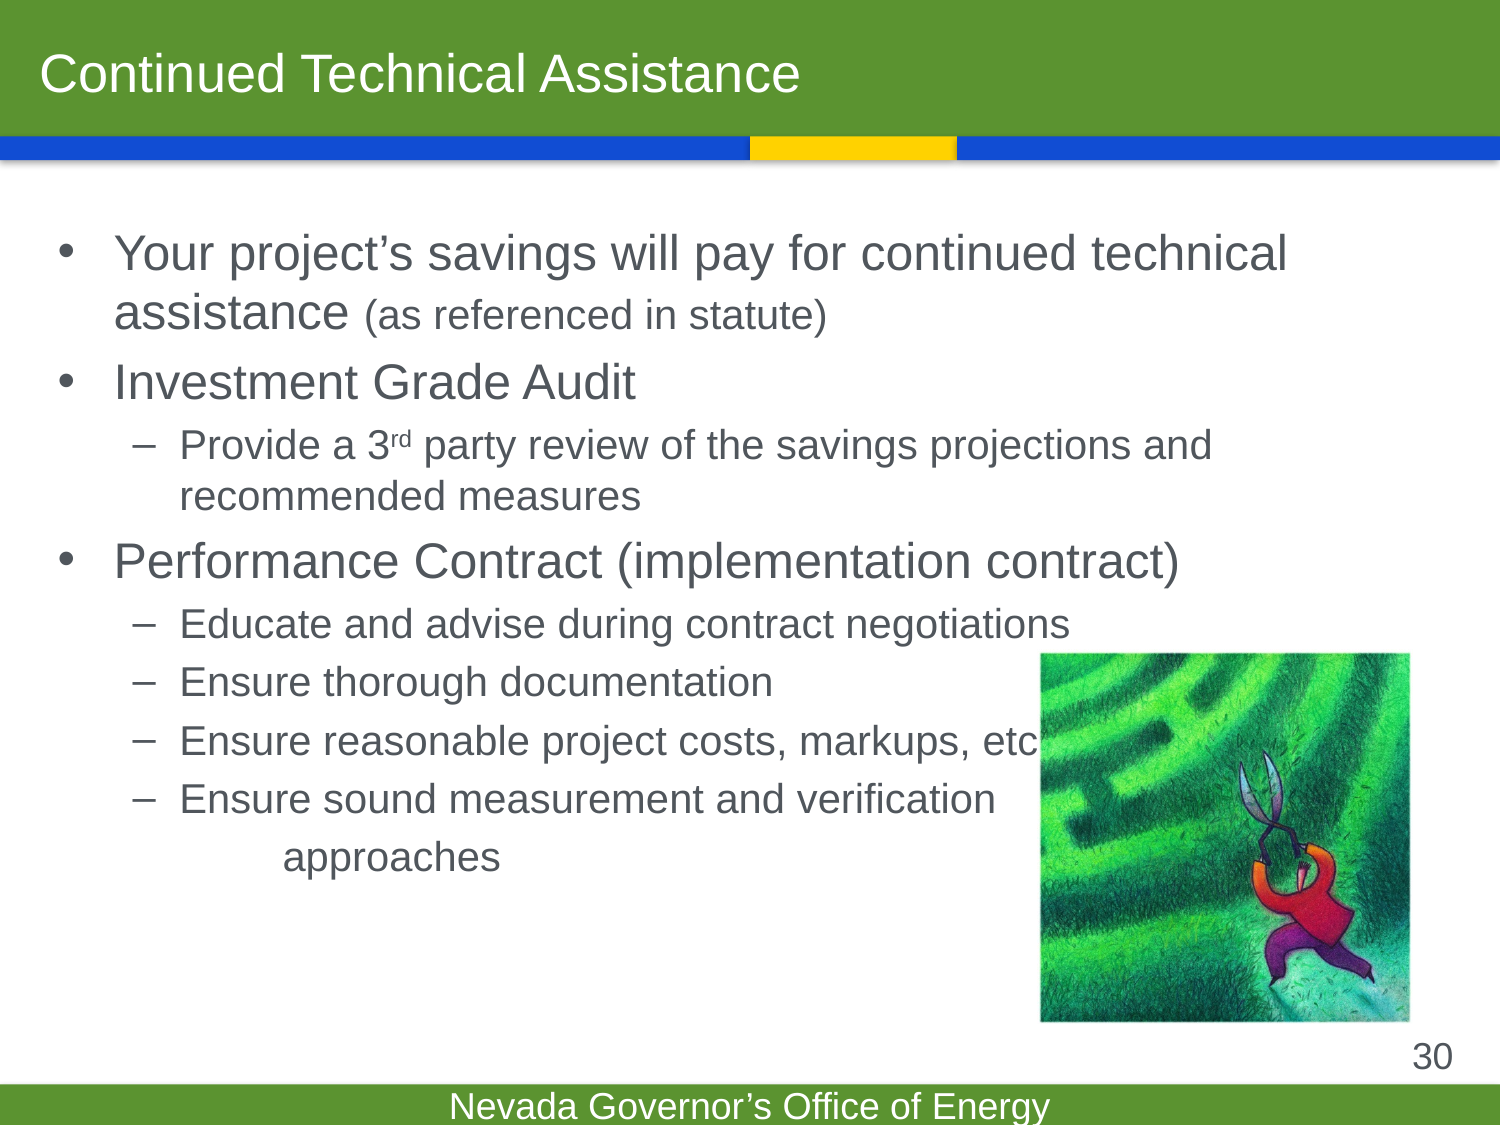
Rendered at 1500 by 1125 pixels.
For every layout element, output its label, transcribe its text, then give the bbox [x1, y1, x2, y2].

text_box 30 [1397, 1024, 1482, 1103]
title Continued Technical Assistance [24, 0, 954, 149]
picture [1037, 649, 1413, 1025]
list Your project’s savings will pay for continued technical assistance (as referenced in statute) Investment Grade Audit Provide a 3rd party review of the savings projections and recommended measures Performance Contract (implementation contract) Educate and advise during contract negotiations Ensure thorough documentation Ensure reasonable project costs, markups, etc. Ensure sound measurement and verification approaches [42, 212, 1393, 1013]
